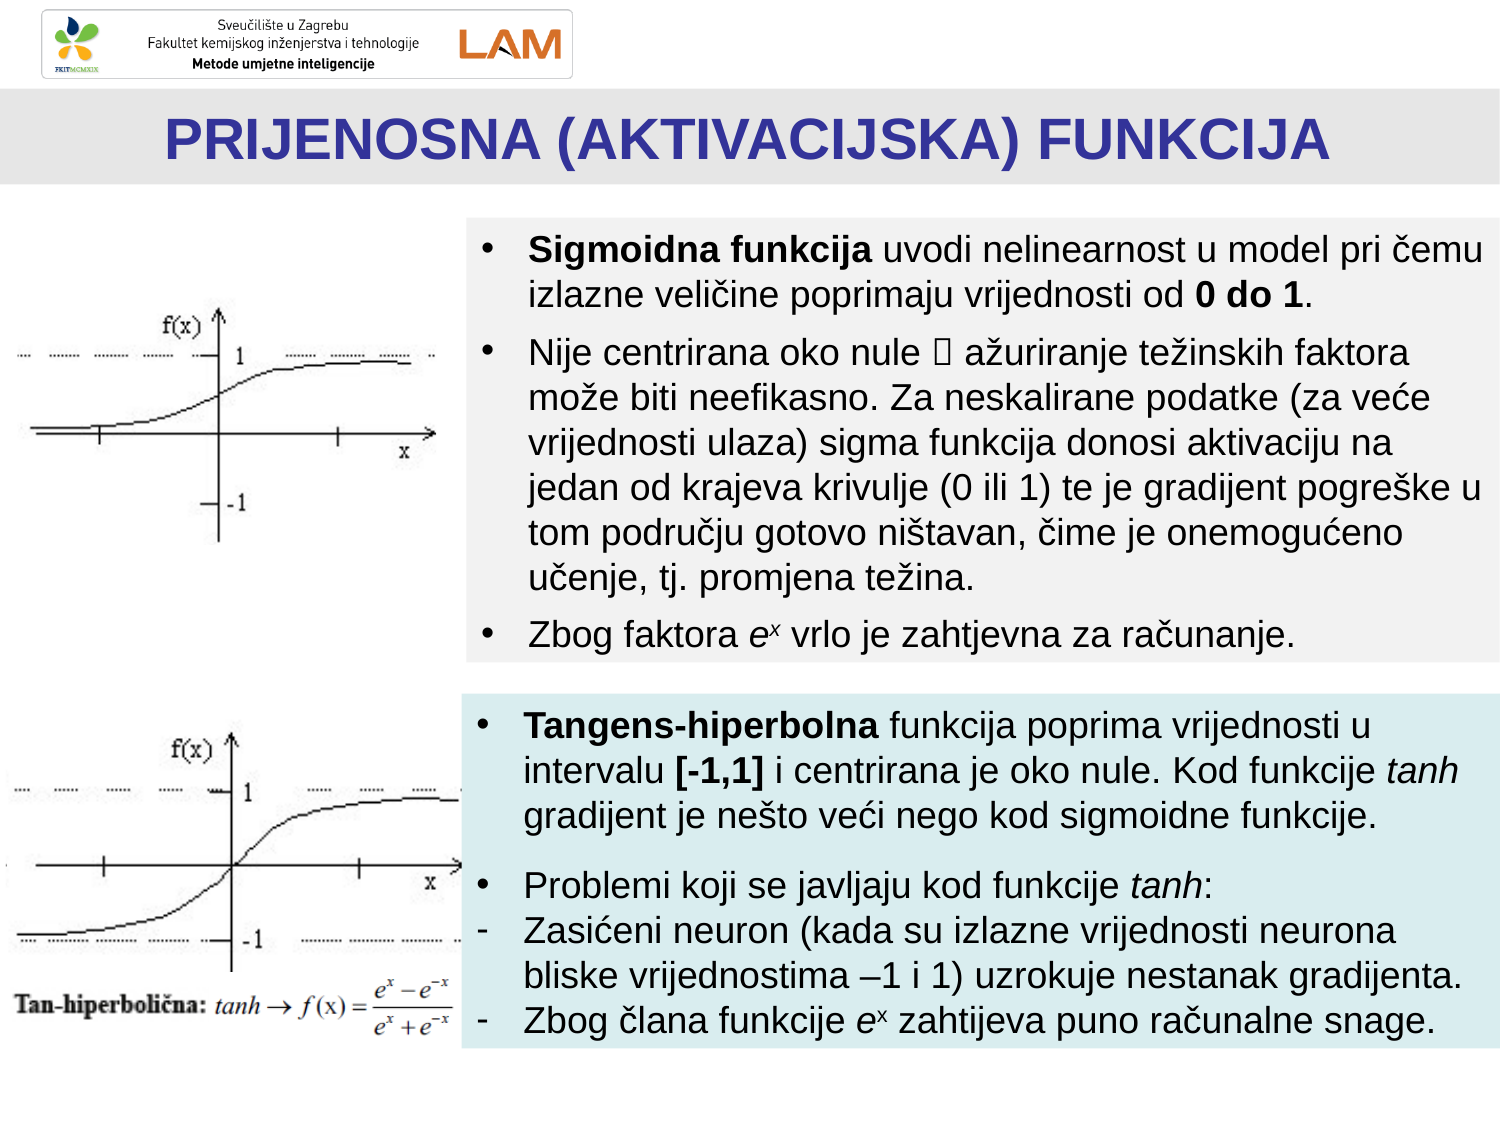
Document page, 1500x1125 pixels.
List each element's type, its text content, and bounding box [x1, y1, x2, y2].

picture [5, 714, 479, 1050]
text_box Tangens-hiperbolna funkcija poprima vrijednosti u intervalu [-1,1] i centrirana je oko nule. Kod funkcije tanh gradijent je nešto veći nego kod sigmoidne funkcije. Problemi koji se javljaju kod funkcije tanh: Zasićeni neuron (kada su izlazne vrijednosti neurona bliske vrijednostima –1 i 1) uzrokuje nestanak gradijenta. Zbog člana funkcije ex zahtijeva puno računalne snage. [461, 693, 1500, 1049]
picture [40, 8, 574, 79]
picture [17, 290, 437, 545]
text_box Sigmoidna funkcija uvodi nelinearnost u model pri čemu izlazne veličine poprimaju vrijednosti od 0 do 1. Nije centrirana oko nule  ažuriranje težinskih faktora može biti neefikasno. Za neskalirane podatke (za veće vrijednosti ulaza) sigma funkcija donosi aktivaciju na jedan od krajeva krivulje (0 ili 1) te je gradijent pogreške u tom području gotovo ništavan, čime je onemogućeno učenje, tj. promjena težina. Zbog faktora ex vrlo je zahtjevna za računanje. [466, 217, 1500, 663]
text_box PRIJENOSNA (AKTIVACIJSKA) FUNKCIJA [0, 88, 1500, 185]
